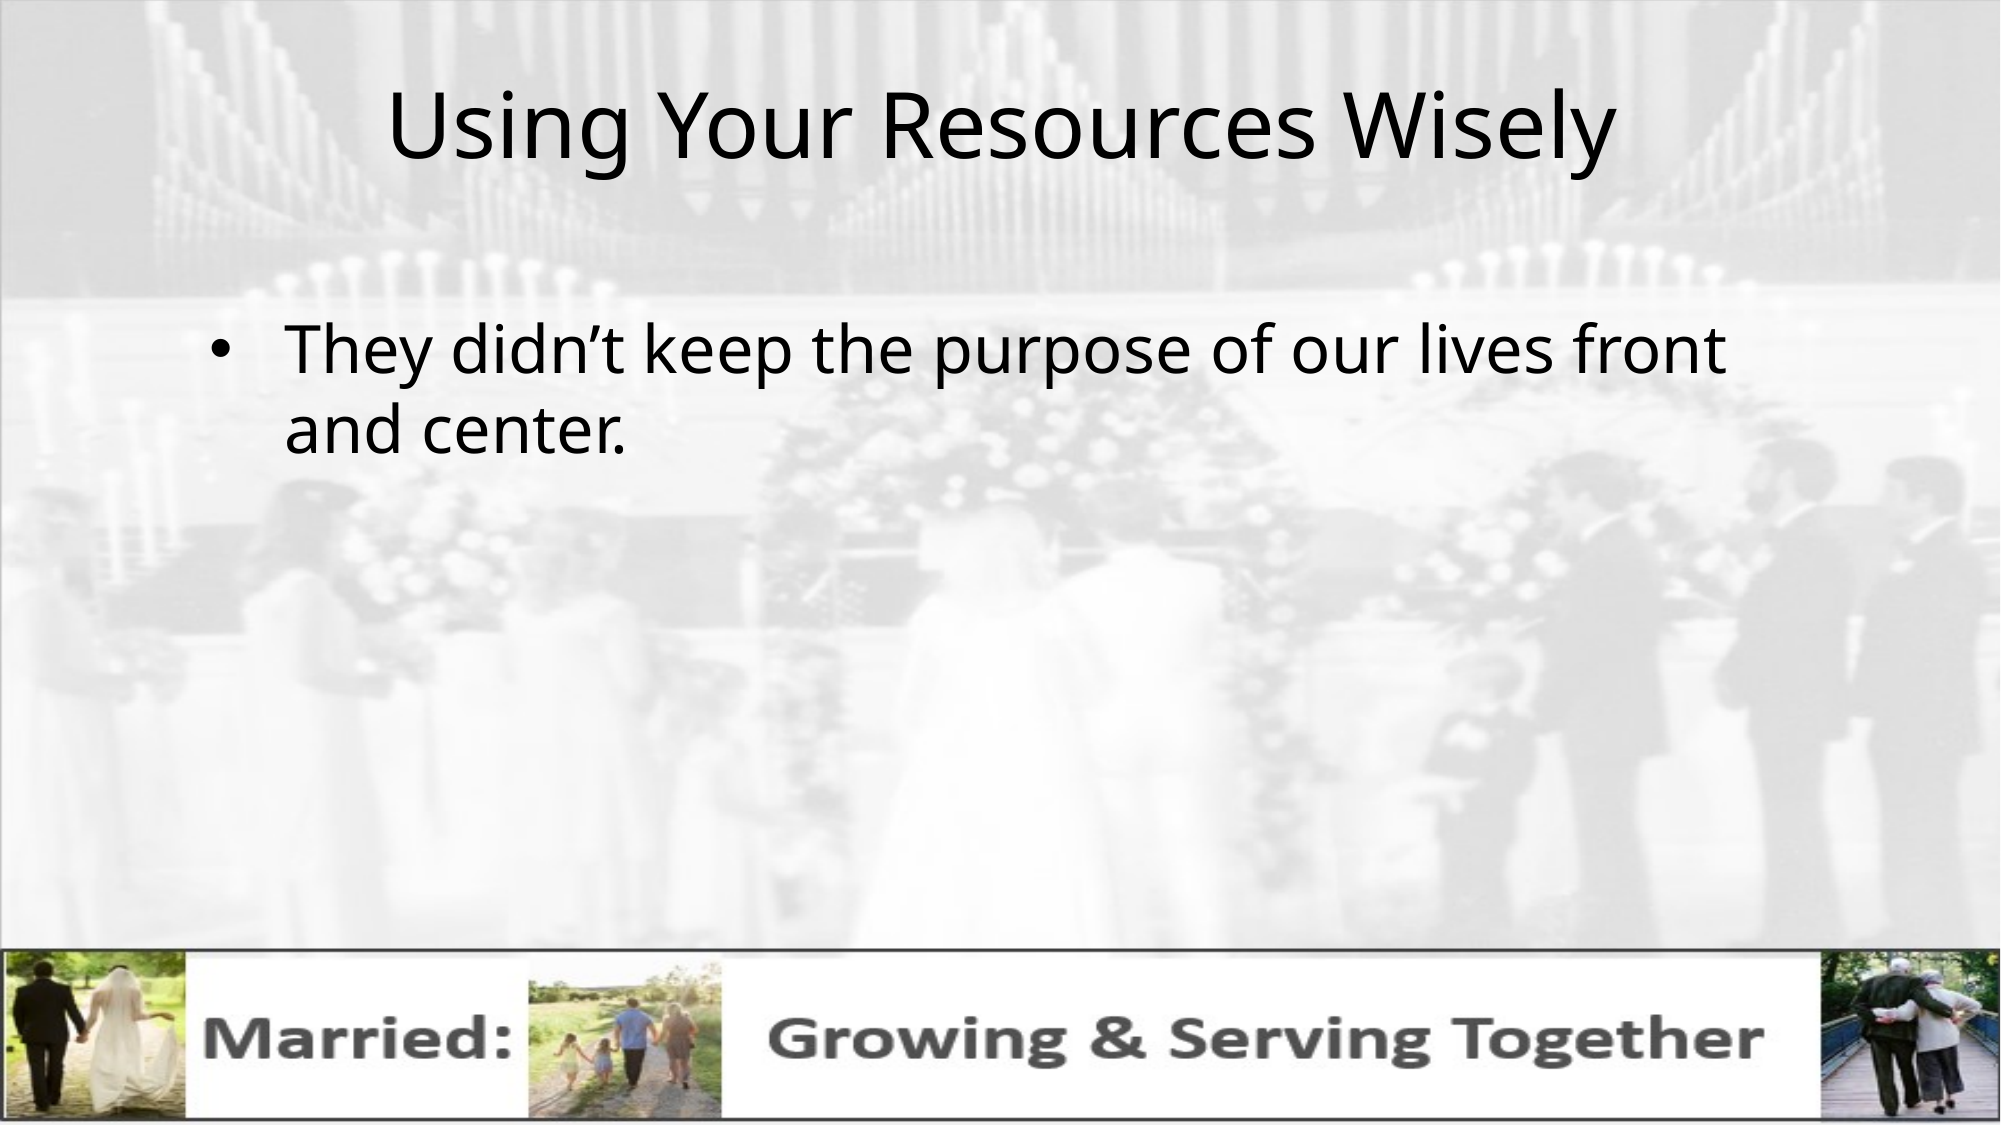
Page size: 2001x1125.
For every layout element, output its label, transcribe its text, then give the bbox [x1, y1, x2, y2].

list They didn’t keep the purpose of our lives front and center. [137, 299, 1863, 1014]
title Using Your Resources Wisely [137, 59, 1863, 278]
picture [0, 0, 2001, 1125]
